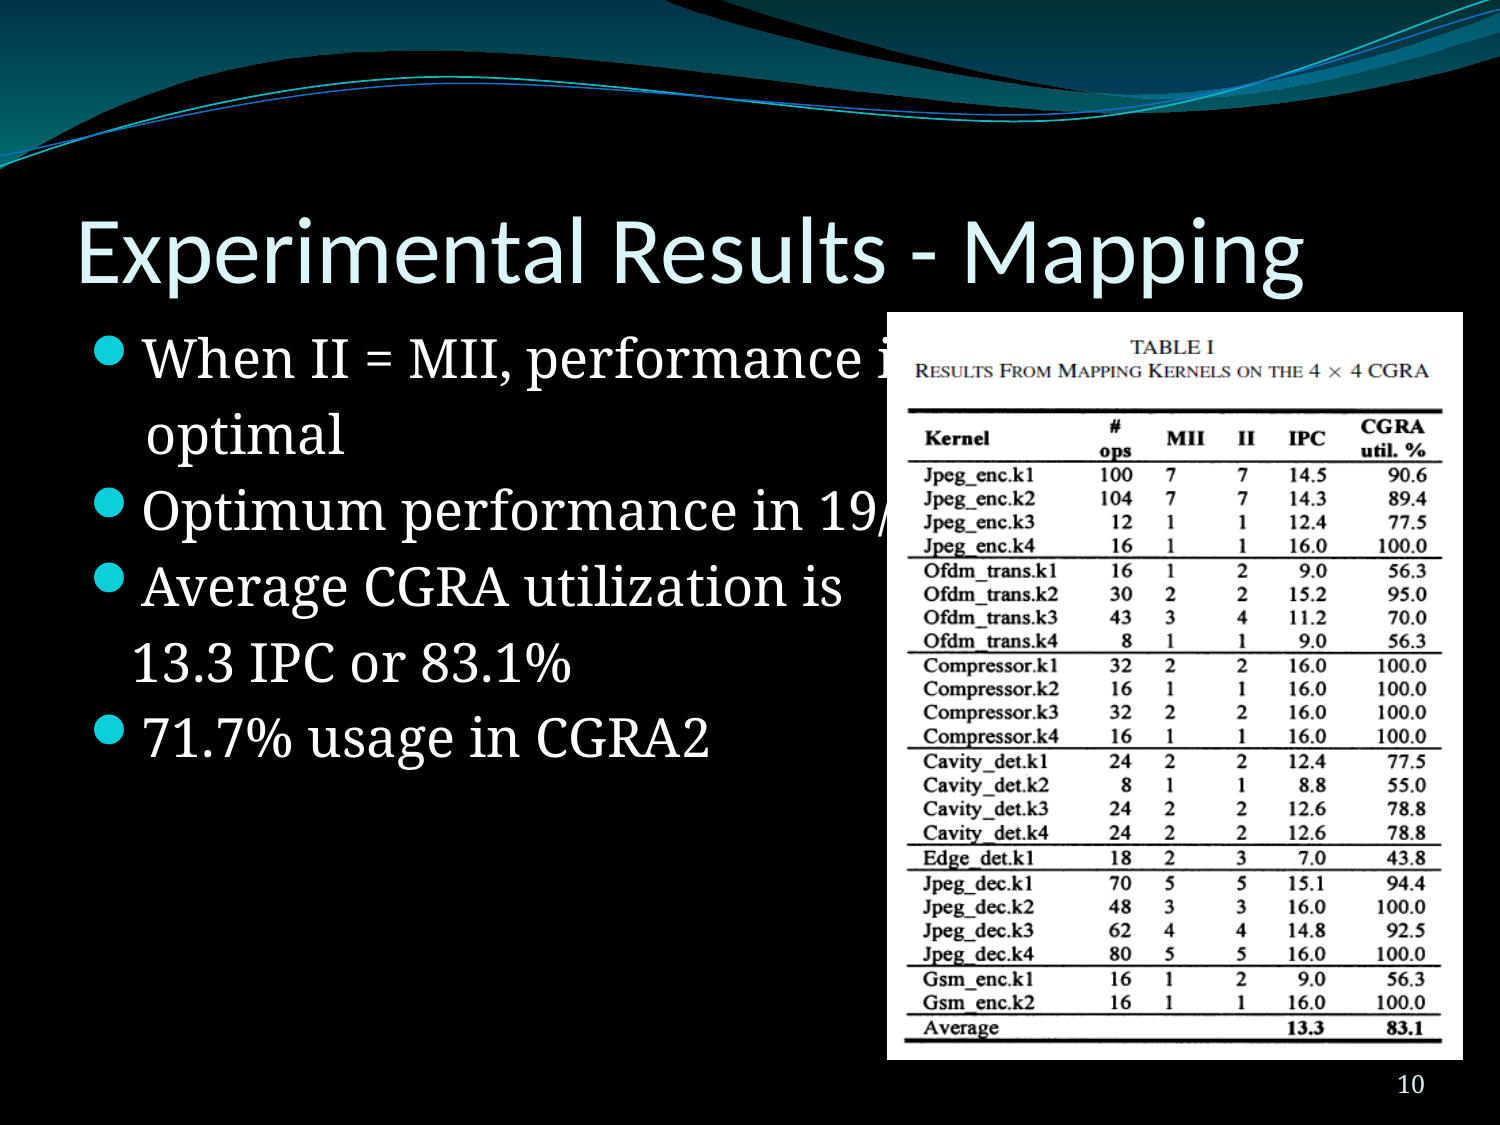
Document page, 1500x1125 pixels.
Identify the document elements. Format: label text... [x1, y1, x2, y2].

title Hardware Structure [880, 317, 886, 1038]
picture [887, 312, 1463, 1061]
slide_number 10 [1299, 1074, 1425, 1103]
title Experimental Results - Mapping [75, 115, 1425, 303]
list When II = MII, performance is optimal Optimum performance in 19/23 Average CGRA utilization is 13.3 IPC or 83.1% 71.7% usage in CGRA2 [75, 317, 882, 1038]
